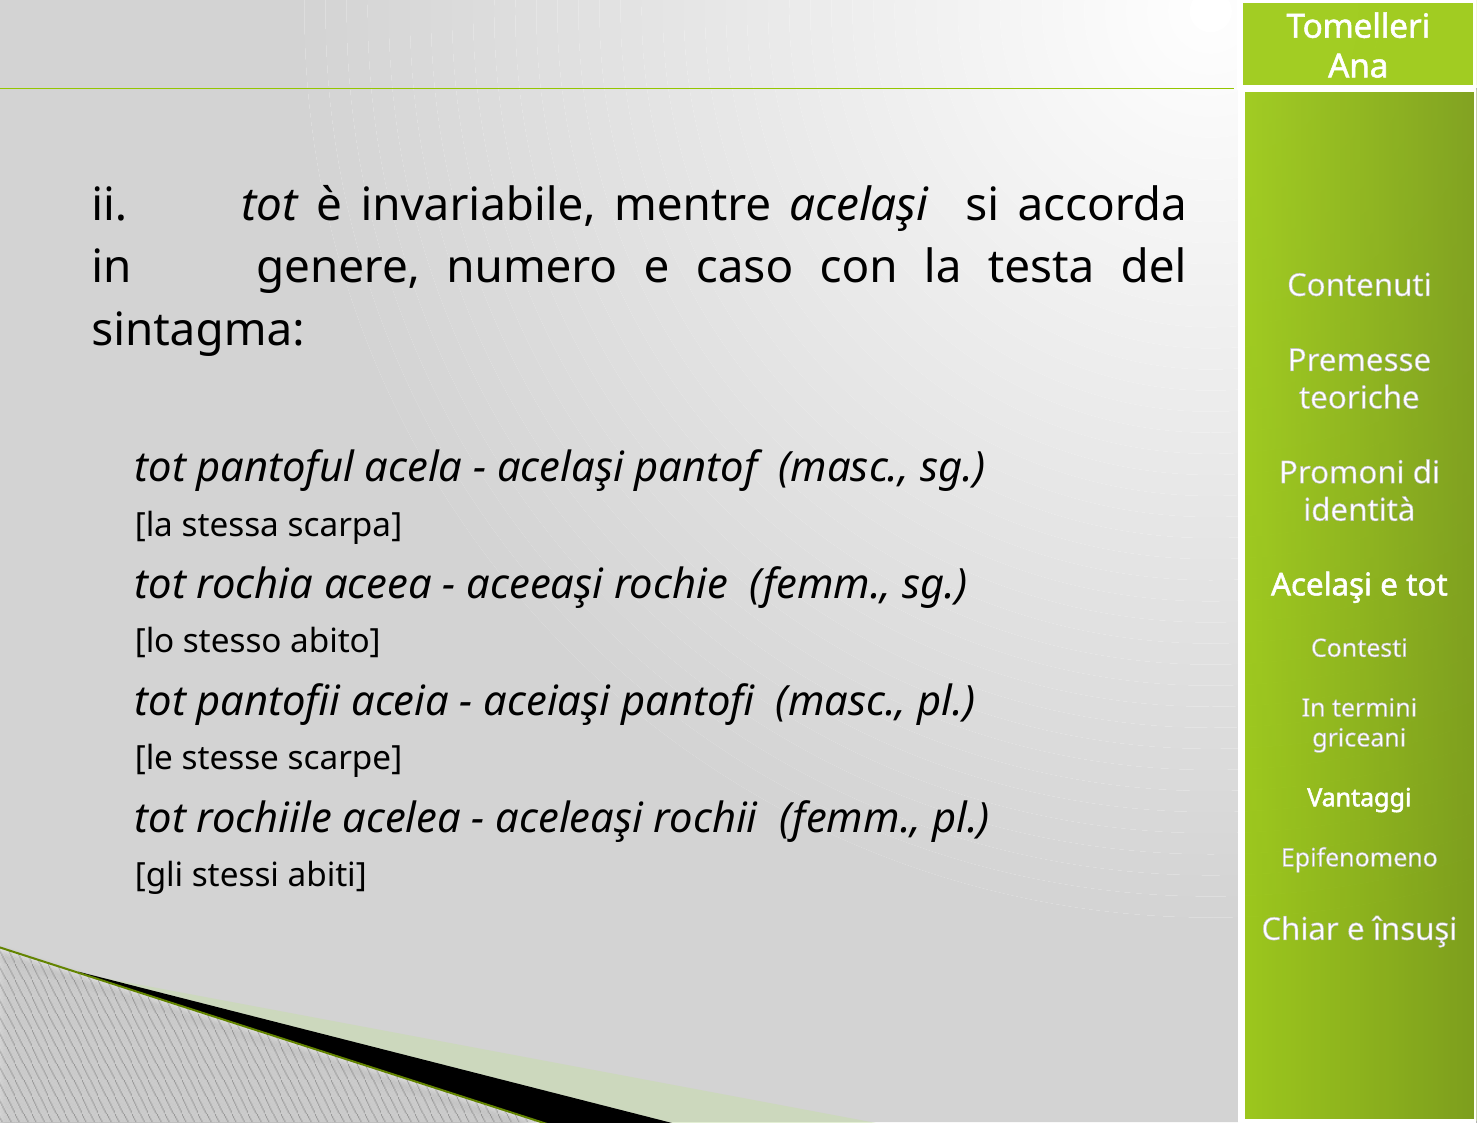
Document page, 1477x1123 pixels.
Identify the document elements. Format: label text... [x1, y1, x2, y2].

list ii. tot è invariabile, mentre acelaşi si accorda in genere, numero e caso con la testa del sintagma: tot pantoful acela - acelaşi pantof (masc., sg.) [la stessa scarpa] tot rochia aceea - aceeaşi rochie (femm., sg.) [lo stesso abito] tot pantofii aceia - aceiaşi pantofi (masc., pl.) [le stesse scarpe] tot rochiile acelea - aceleaşi rochii (femm., pl.) [gli stessi abiti] [76, 159, 1202, 834]
